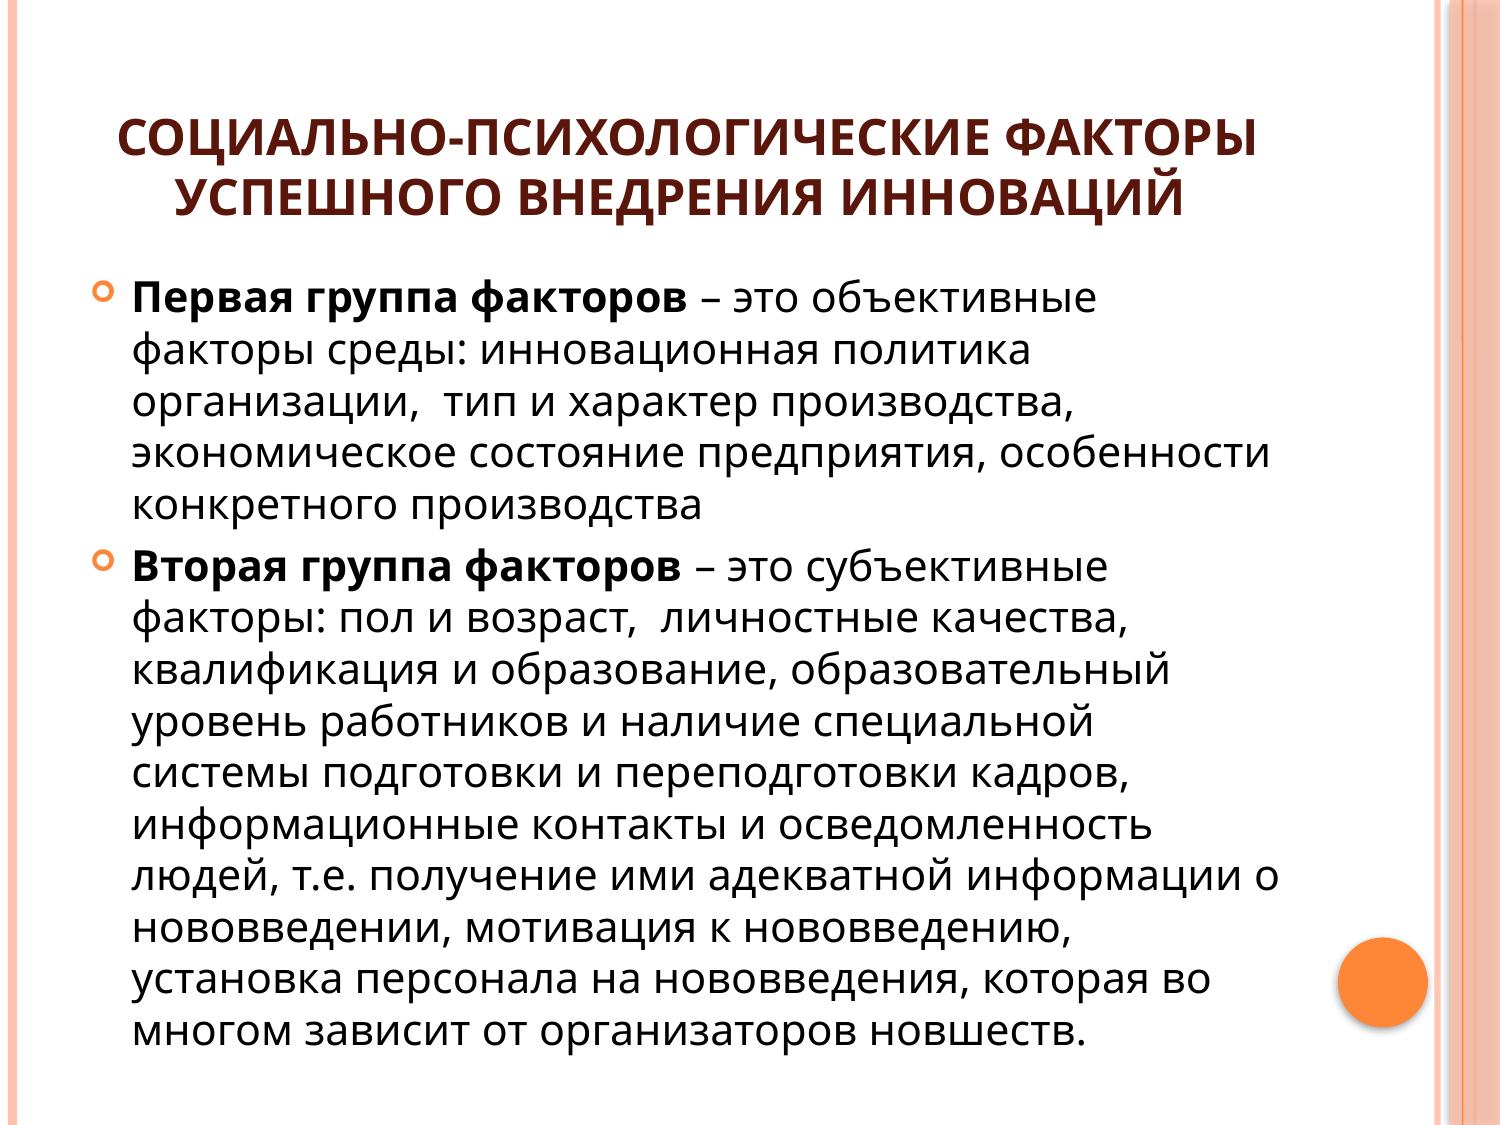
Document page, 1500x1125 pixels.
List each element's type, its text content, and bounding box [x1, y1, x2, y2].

title Социально-психологические факторы успешного внедрения инноваций [75, 45, 1300, 233]
list Первая группа факторов – это объективные факторы среды: инновационная политика организации, тип и характер производства, экономическое состояние предприятия, особенности конкретного производства Вторая группа факторов – это субъективные факторы: пол и возраст, личностные качества, квалификация и образование, образовательный уровень работников и наличие специальной системы подготовки и переподготовки кадров, информационные контакты и осведомленность людей, т.е. получение ими адекватной информации о нововведении, мотивация к нововведению, установка персонала на нововведения, которая во многом зависит от организаторов новшеств. [75, 262, 1300, 1062]
